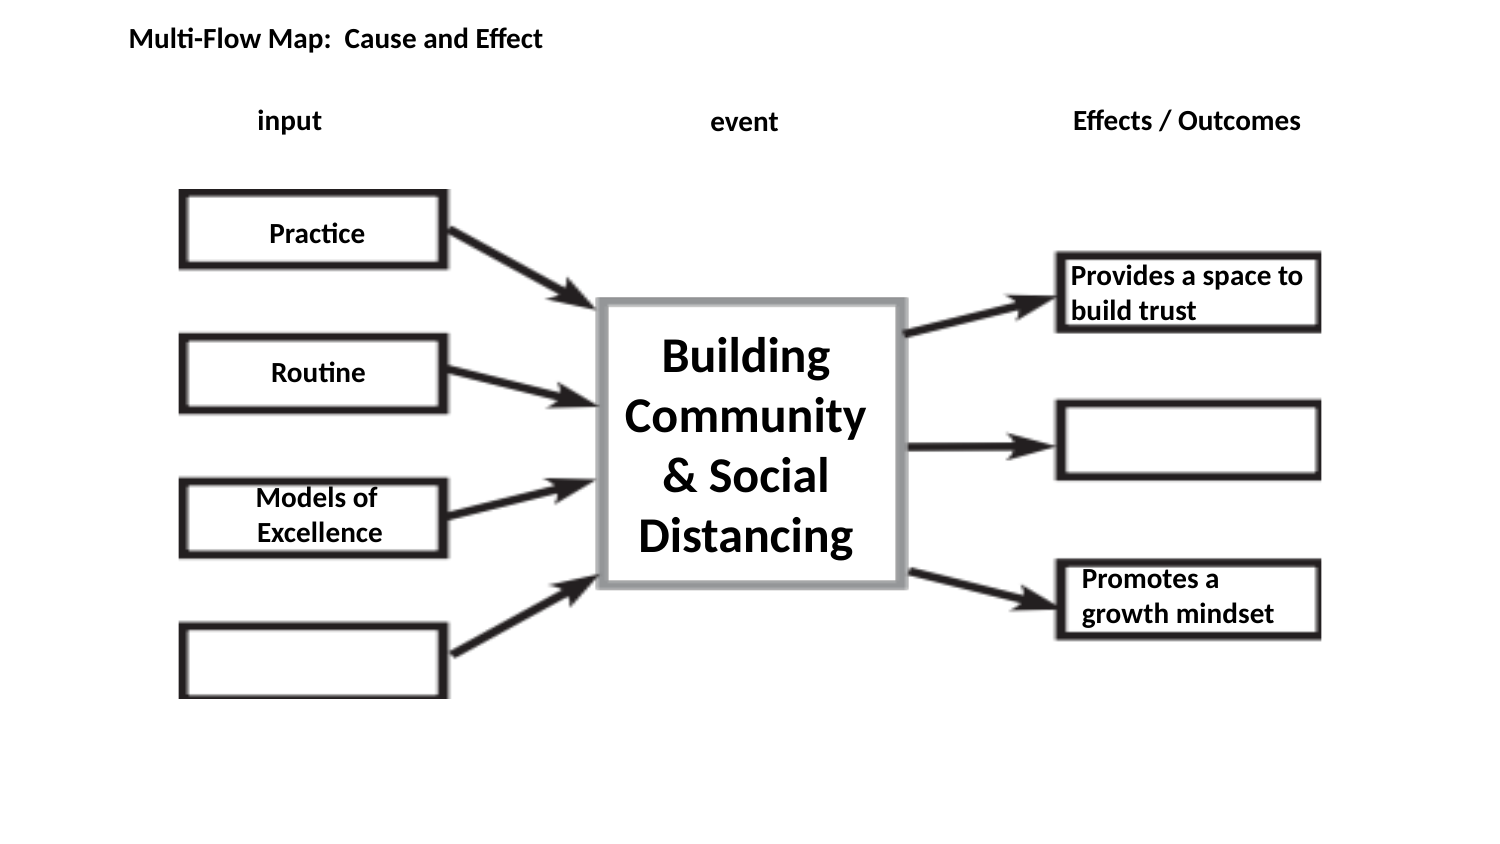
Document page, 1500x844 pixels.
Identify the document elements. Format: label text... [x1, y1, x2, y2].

picture [178, 188, 1322, 699]
text_box Multi-Flow Map: Cause and Effect [114, 11, 559, 62]
text_box input [242, 94, 338, 144]
text_box Provides a space to build trust [1327, 248, 1333, 369]
text_box event [695, 94, 794, 145]
text_box Effects / Outcomes [1058, 94, 1317, 144]
